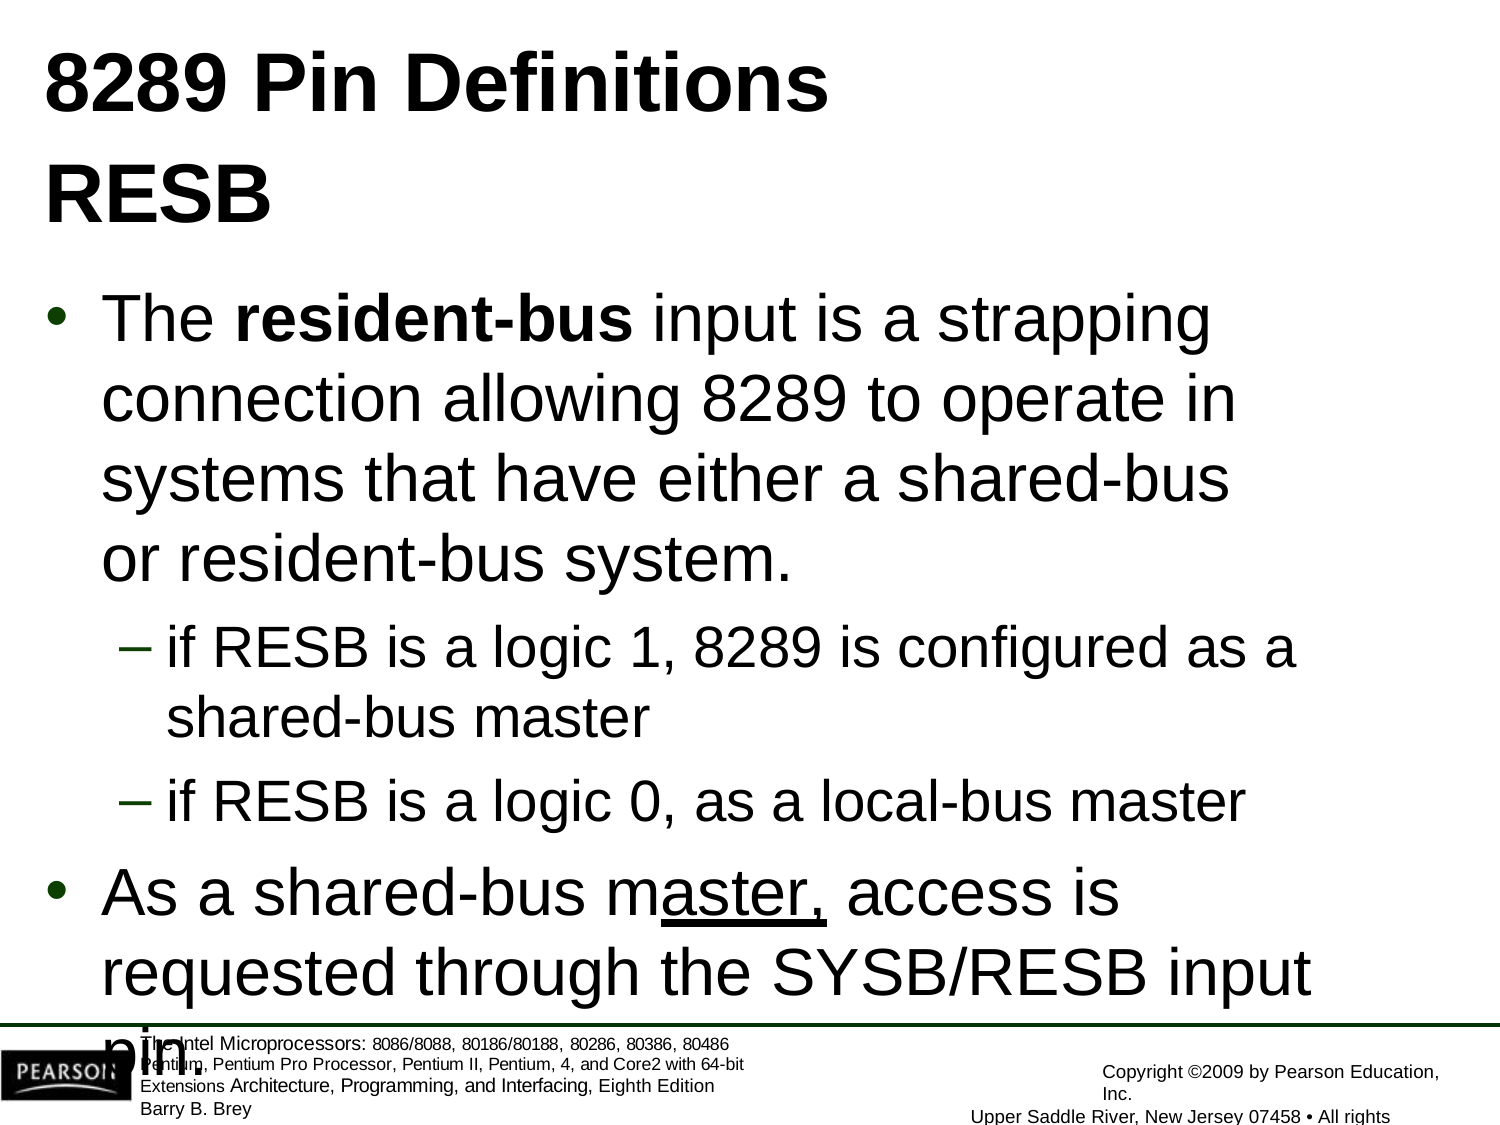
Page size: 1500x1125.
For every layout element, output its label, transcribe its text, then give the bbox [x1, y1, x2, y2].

slide_number The Intel Microprocessors: 8086/8088, 80186/80188, 80286, 80386, 80486 Pentium, Pentium Pro Processor, Pentium II, Pentium, 4, and Core2 with 64-bit Extensions Architecture, Programming, and Interfacing, Eighth Edition Barry B. Brey [137, 1032, 796, 1122]
text_box 8289 Pin Definitions RESB [42, 28, 839, 239]
text_box The resident-bus input is a strapping connection allowing 8289 to operate in systems that have either a shared-bus or resident-bus system. if RESB is a logic 1, 8289 is configured as a shared-bus master if RESB is a logic 0, as a local-bus master As a shared-bus master, access is requested through the SYSB/RESB input pin. [42, 275, 1433, 1009]
footer Copyright ©2009 by Pearson Education, Inc. Upper Saddle River, New Jersey 07458 • All rights reserved. [968, 1059, 1475, 1107]
text_box [0, 1049, 133, 1102]
